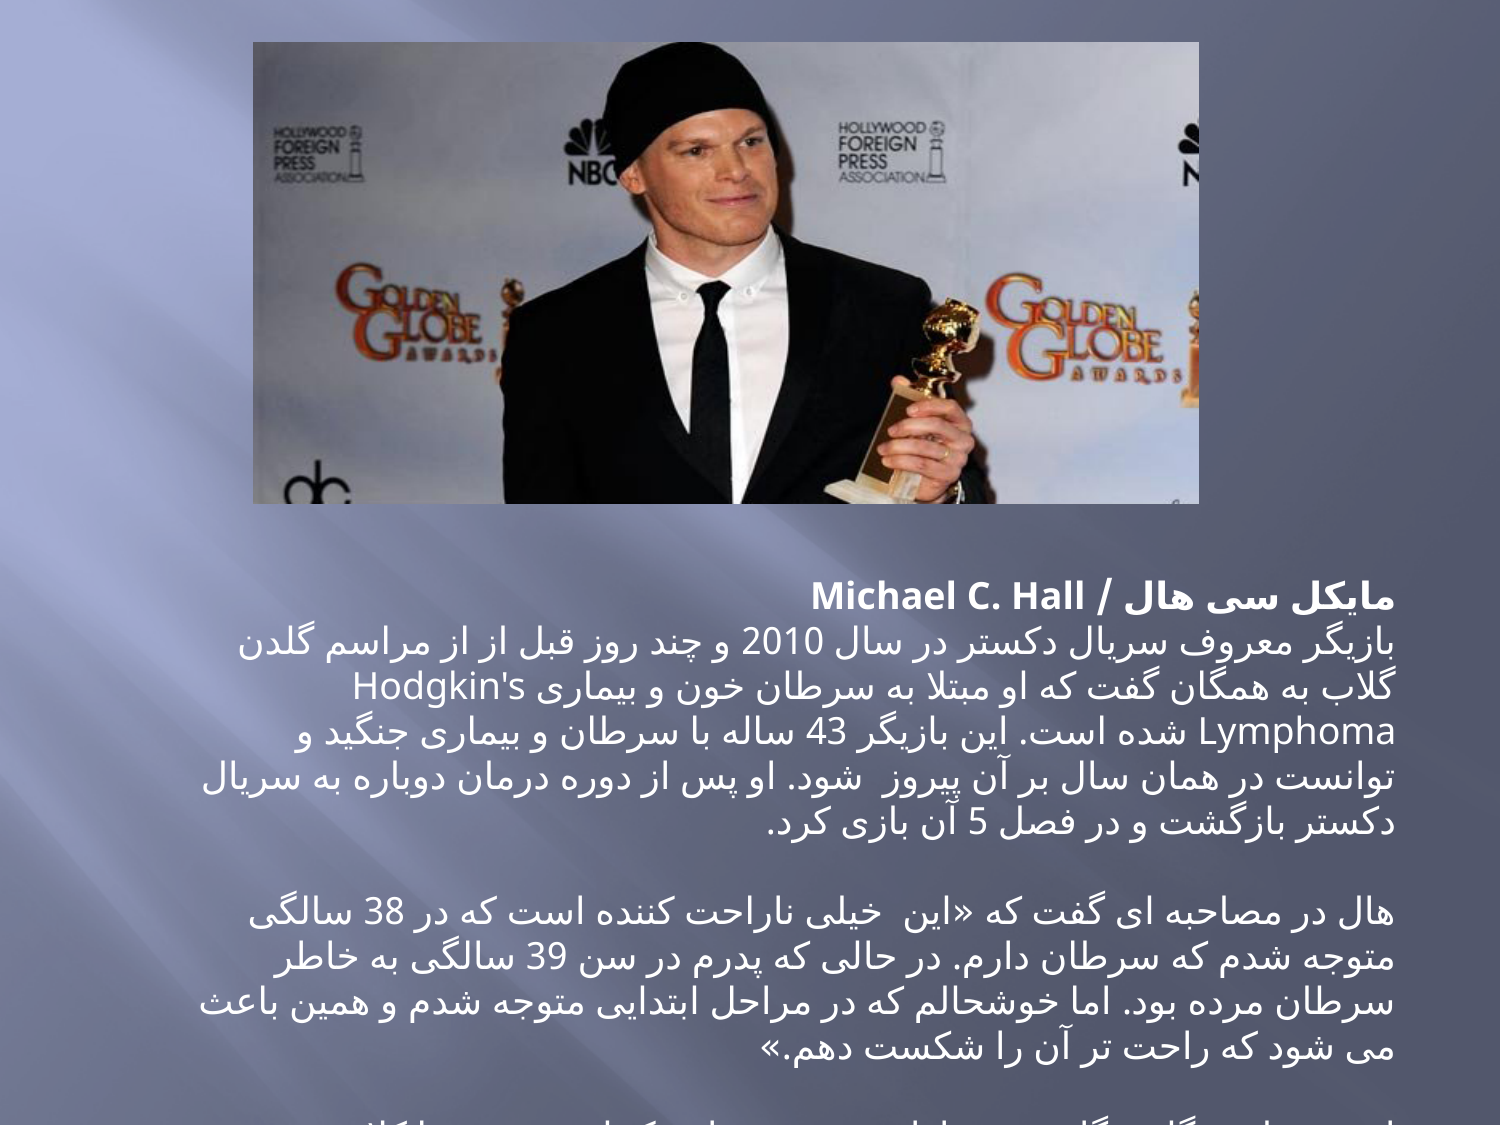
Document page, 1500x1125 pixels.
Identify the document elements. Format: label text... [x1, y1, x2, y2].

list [253, 42, 1200, 504]
text_box مایکل سی هال / Michael C. Hall بازیگر معروف سریال دکستر در سال 2010 و چند روز قبل از از مراسم گلدن گلاب به همگان گفت که او مبتلا به سرطان خون و بیماری Hodgkin's Lymphoma شده است. این بازیگر 43 ساله با سرطان و بیماری جنگید و توانست در همان سال بر آن پیروز شود. او پس از دوره درمان دوباره به سریال دکستر بازگشت و در فصل 5 آن بازی کرد. هال در مصاحبه ای گفت که «این خیلی ناراحت کننده است که در 38 سالگی متوجه شدم که سرطان دارم. در حالی که پدرم در سن 39 سالگی به خاطر سرطان مرده بود. اما خوشحالم که در مراحل ابتدایی متوجه شدم و همین باعث می شود که راحت تر آن را شکست دهم.» او در مراسم گلدن گلوب یه خاطر شیمی درمانی کچل شده بود با کلاهی بر سر حاضر شد و جایزه بهترین نقش اول مرد در سریال سال 2010 را دریافت کرد. [159, 564, 1412, 1125]
